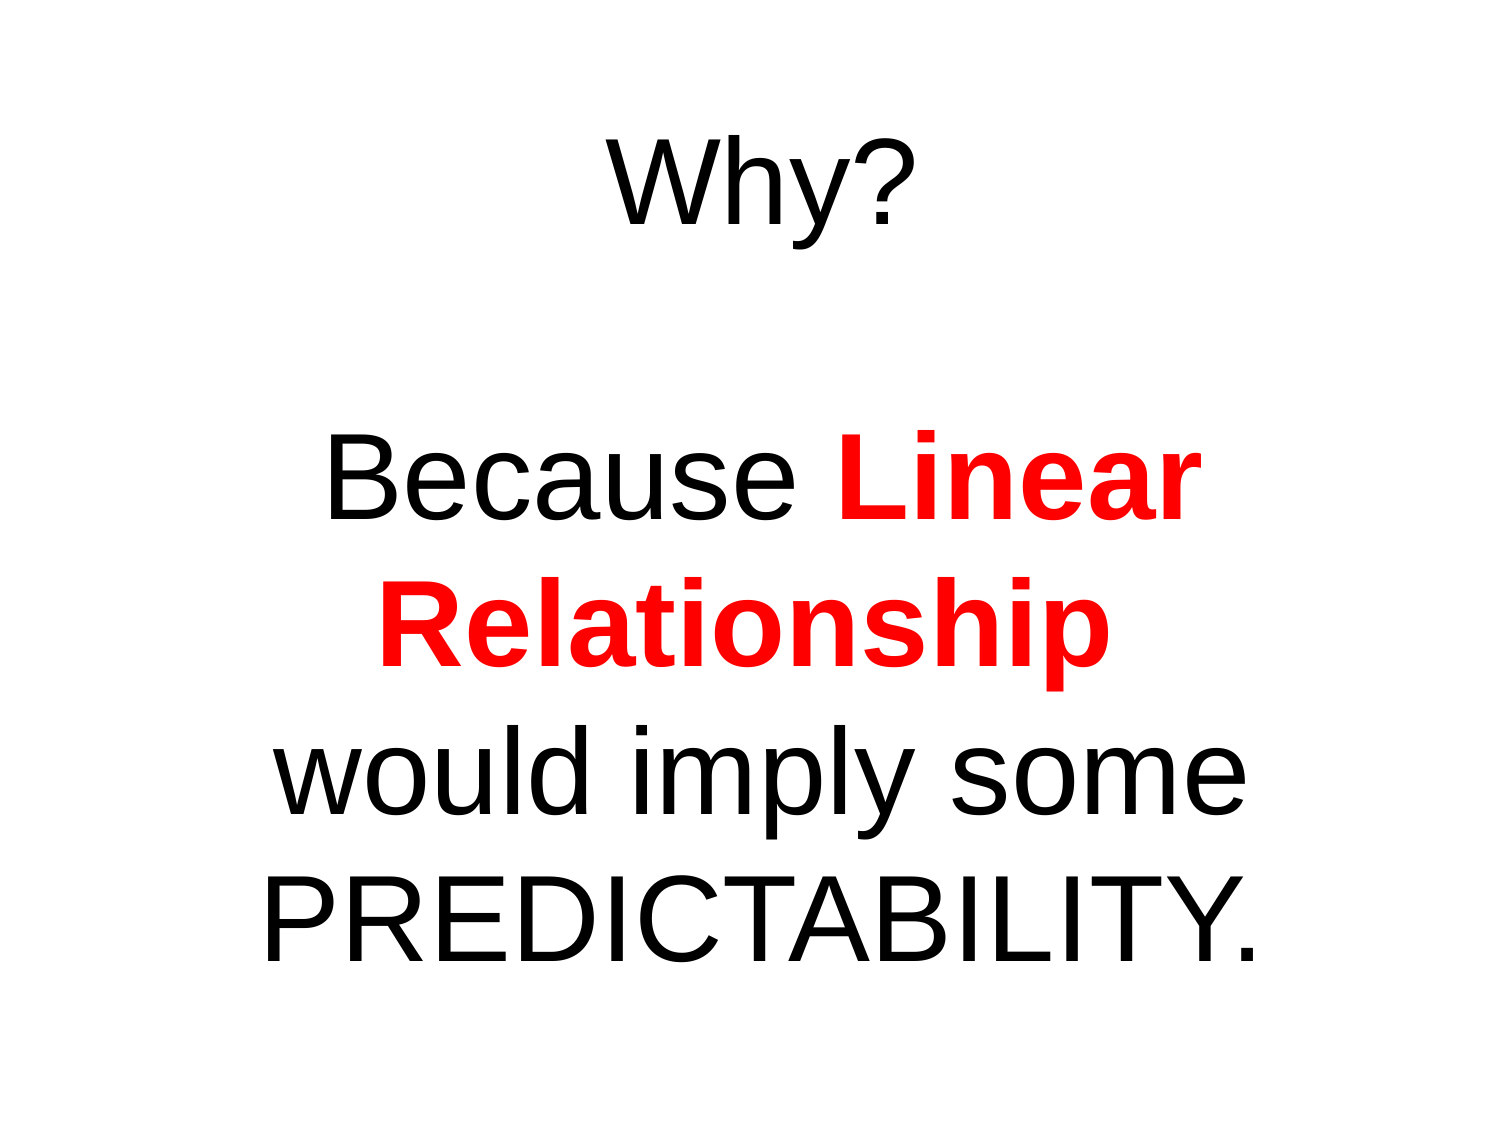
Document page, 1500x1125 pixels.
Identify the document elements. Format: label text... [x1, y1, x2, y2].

title Why? Because Linear Relationship would imply some PREDICTABILITY. [62, 87, 1463, 1001]
